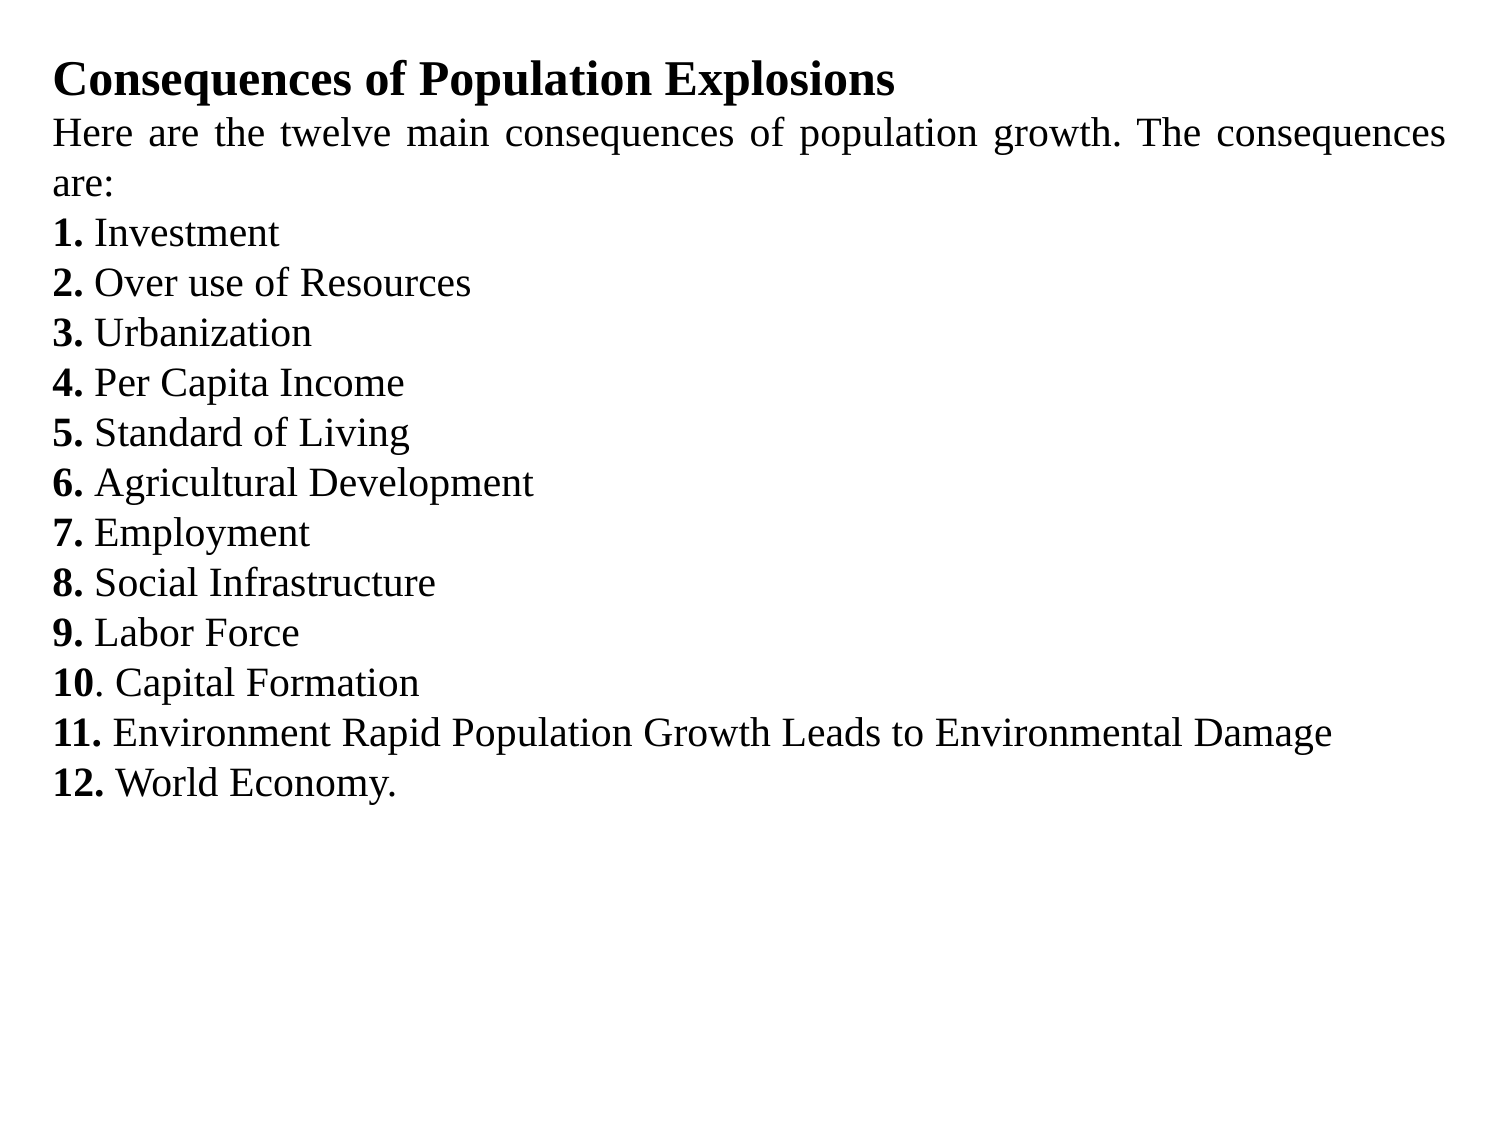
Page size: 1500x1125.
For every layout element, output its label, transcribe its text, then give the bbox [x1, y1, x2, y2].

text_box Consequences of Population Explosions Here are the twelve main consequences of population growth. The consequences are: 1. Investment 2. Over use of Resources 3. Urbanization 4. Per Capita Income 5. Standard of Living 6. Agricultural Development 7. Employment 8. Social Infrastructure 9. Labor Force 10. Capital Formation 11. Environment Rapid Population Growth Leads to Environmental Damage 12. World Economy. [37, 37, 1463, 863]
